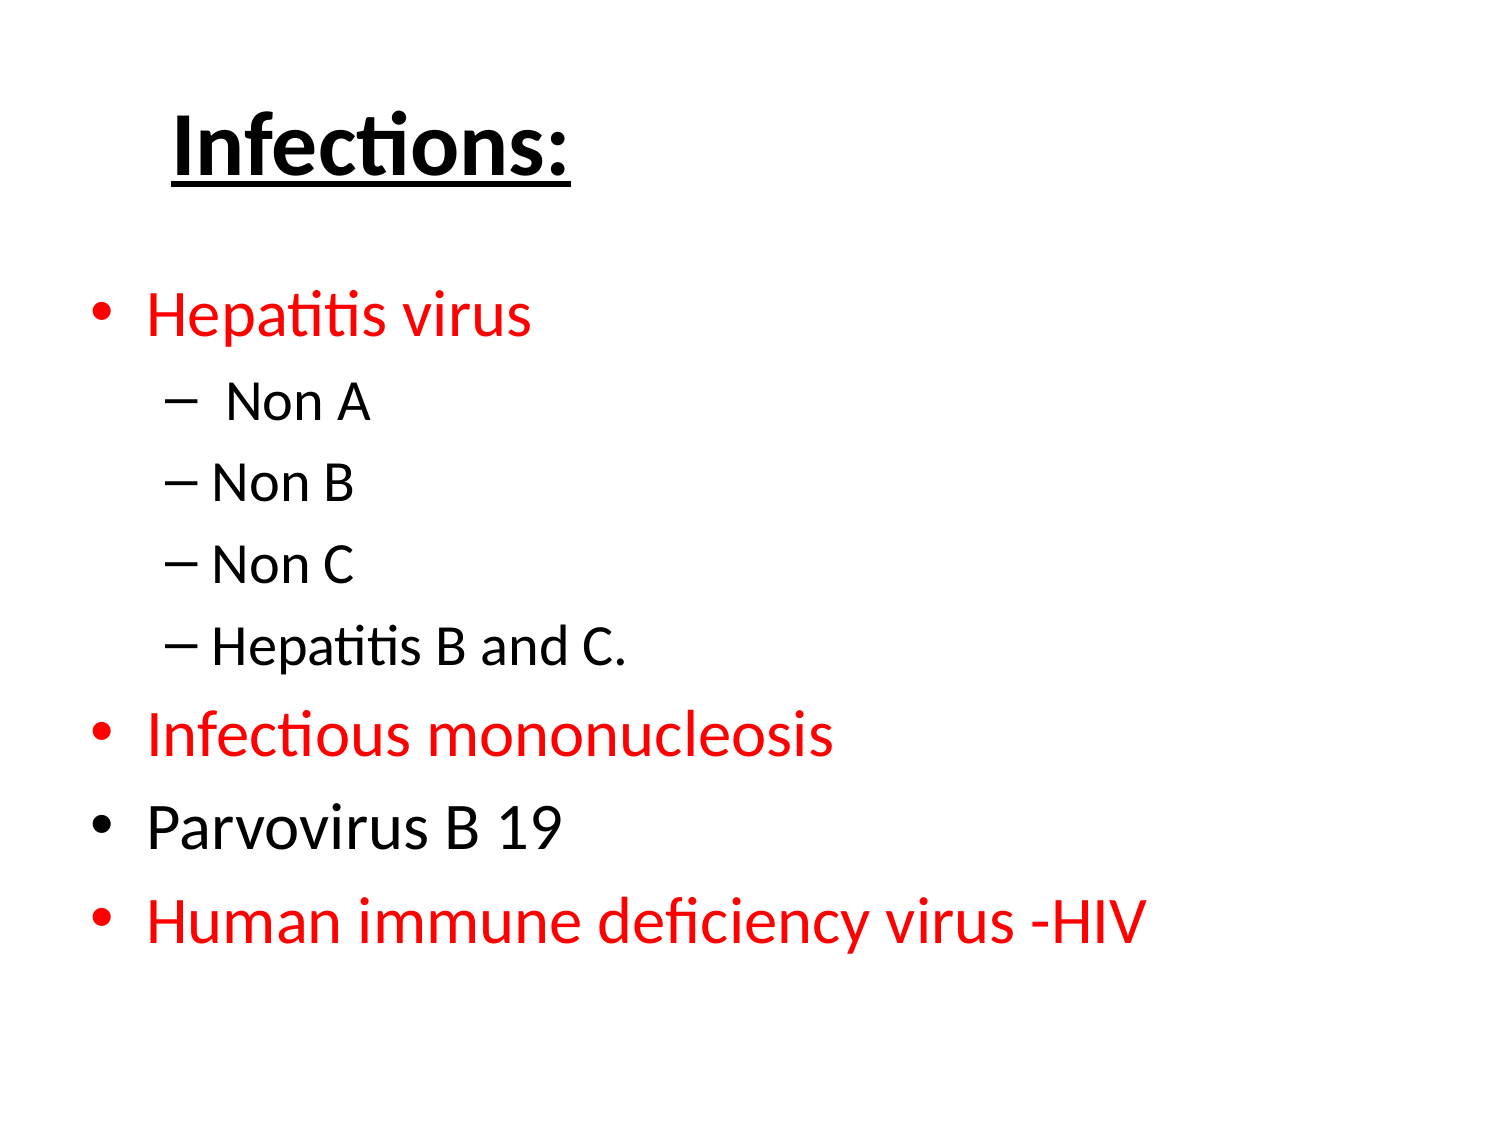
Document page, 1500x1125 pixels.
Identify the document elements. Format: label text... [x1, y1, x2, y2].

title Infections: [75, 45, 668, 233]
list Hepatitis virus Non A Non B Non C Hepatitis B and C. Infectious mononucleosis Parvovirus B 19 Human immune deficiency virus -HIV [75, 262, 1425, 1005]
